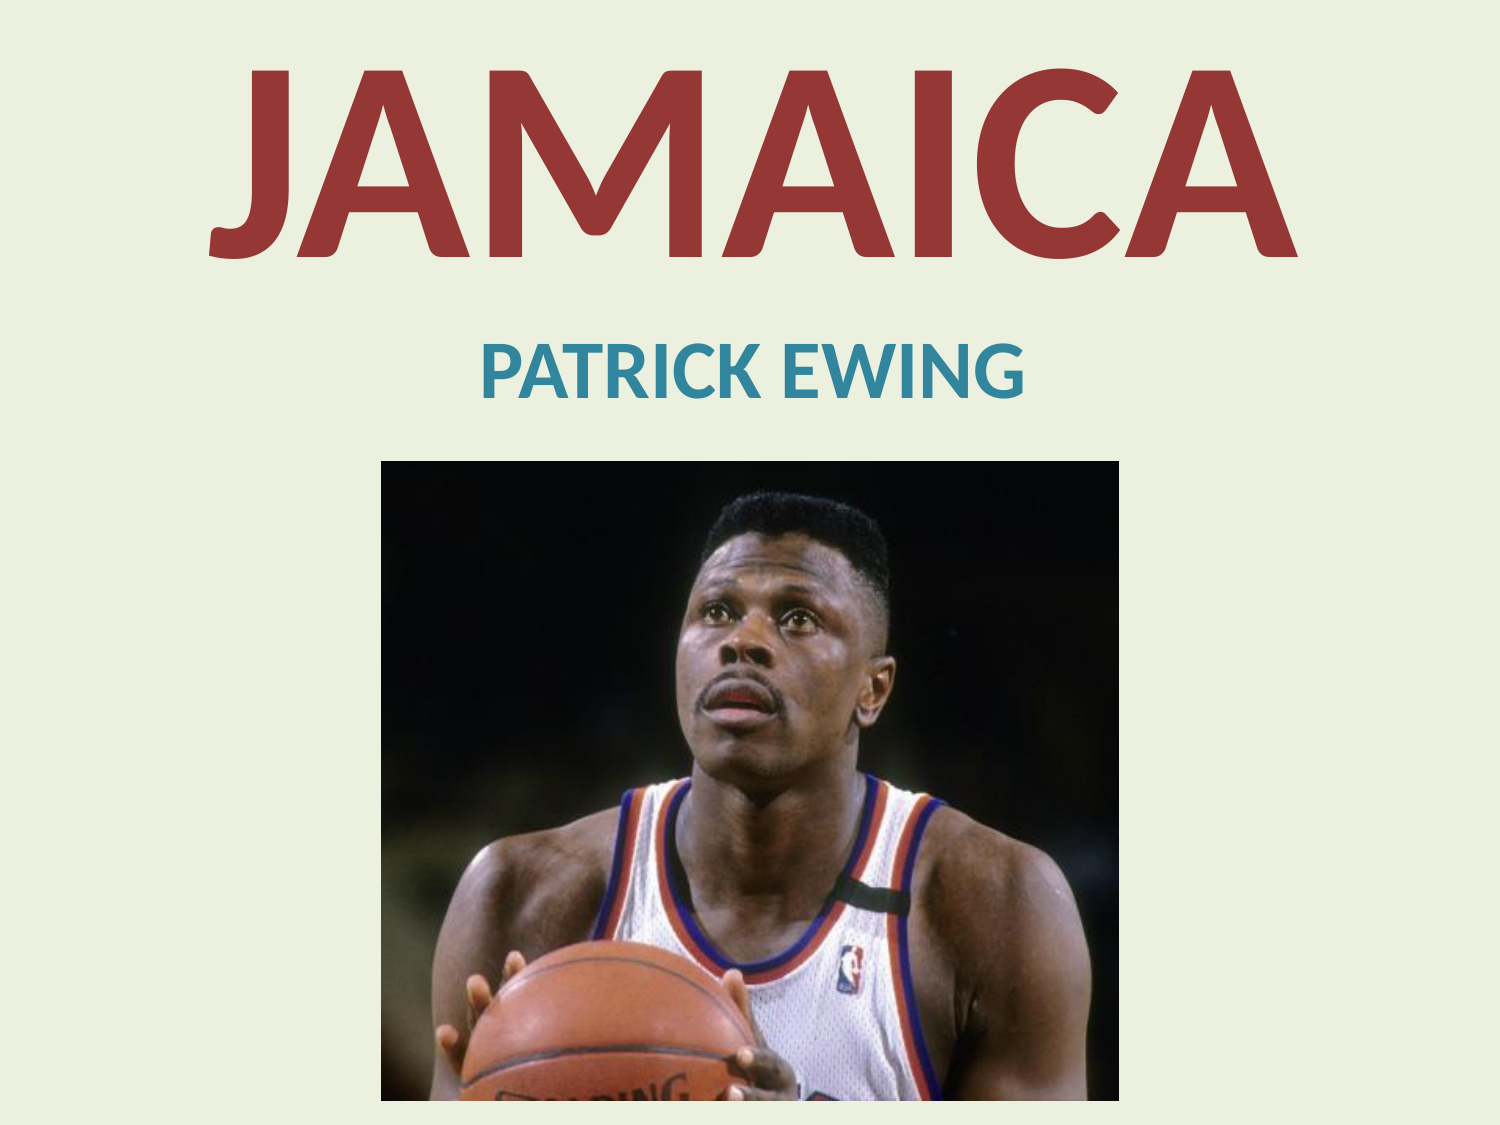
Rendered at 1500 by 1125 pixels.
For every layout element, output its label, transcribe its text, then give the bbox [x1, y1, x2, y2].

picture [380, 461, 1119, 1101]
text_box JAMAICA PATRICK EWING [37, 0, 1469, 423]
